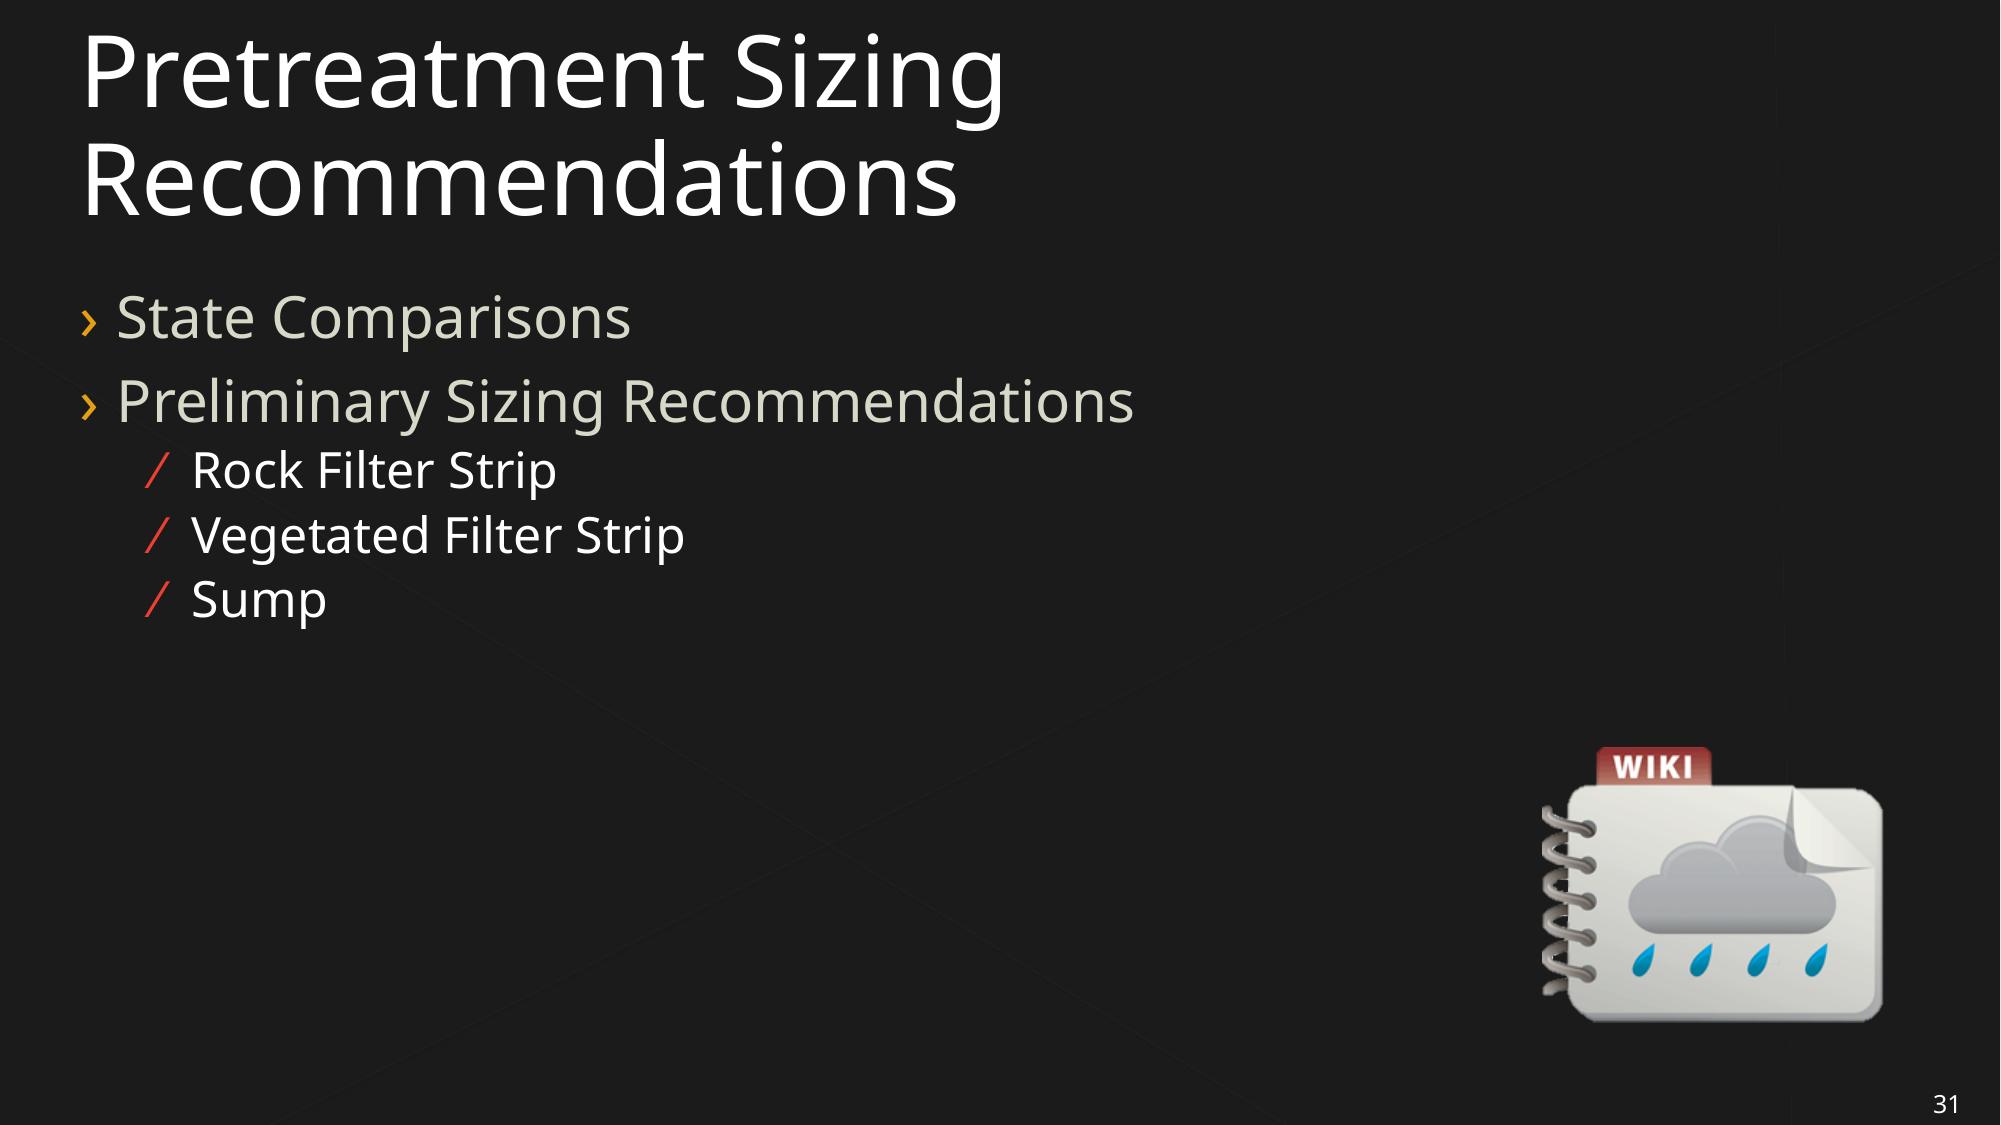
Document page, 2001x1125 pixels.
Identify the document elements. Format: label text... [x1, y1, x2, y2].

picture [1541, 747, 1884, 1023]
slide_number 31 [1526, 1076, 1977, 1125]
list State Comparisons Preliminary Sizing Recommendations Rock Filter Strip Vegetated Filter Strip Sump [64, 280, 1476, 1102]
title Pretreatment Sizing Recommendations [64, 35, 1615, 224]
